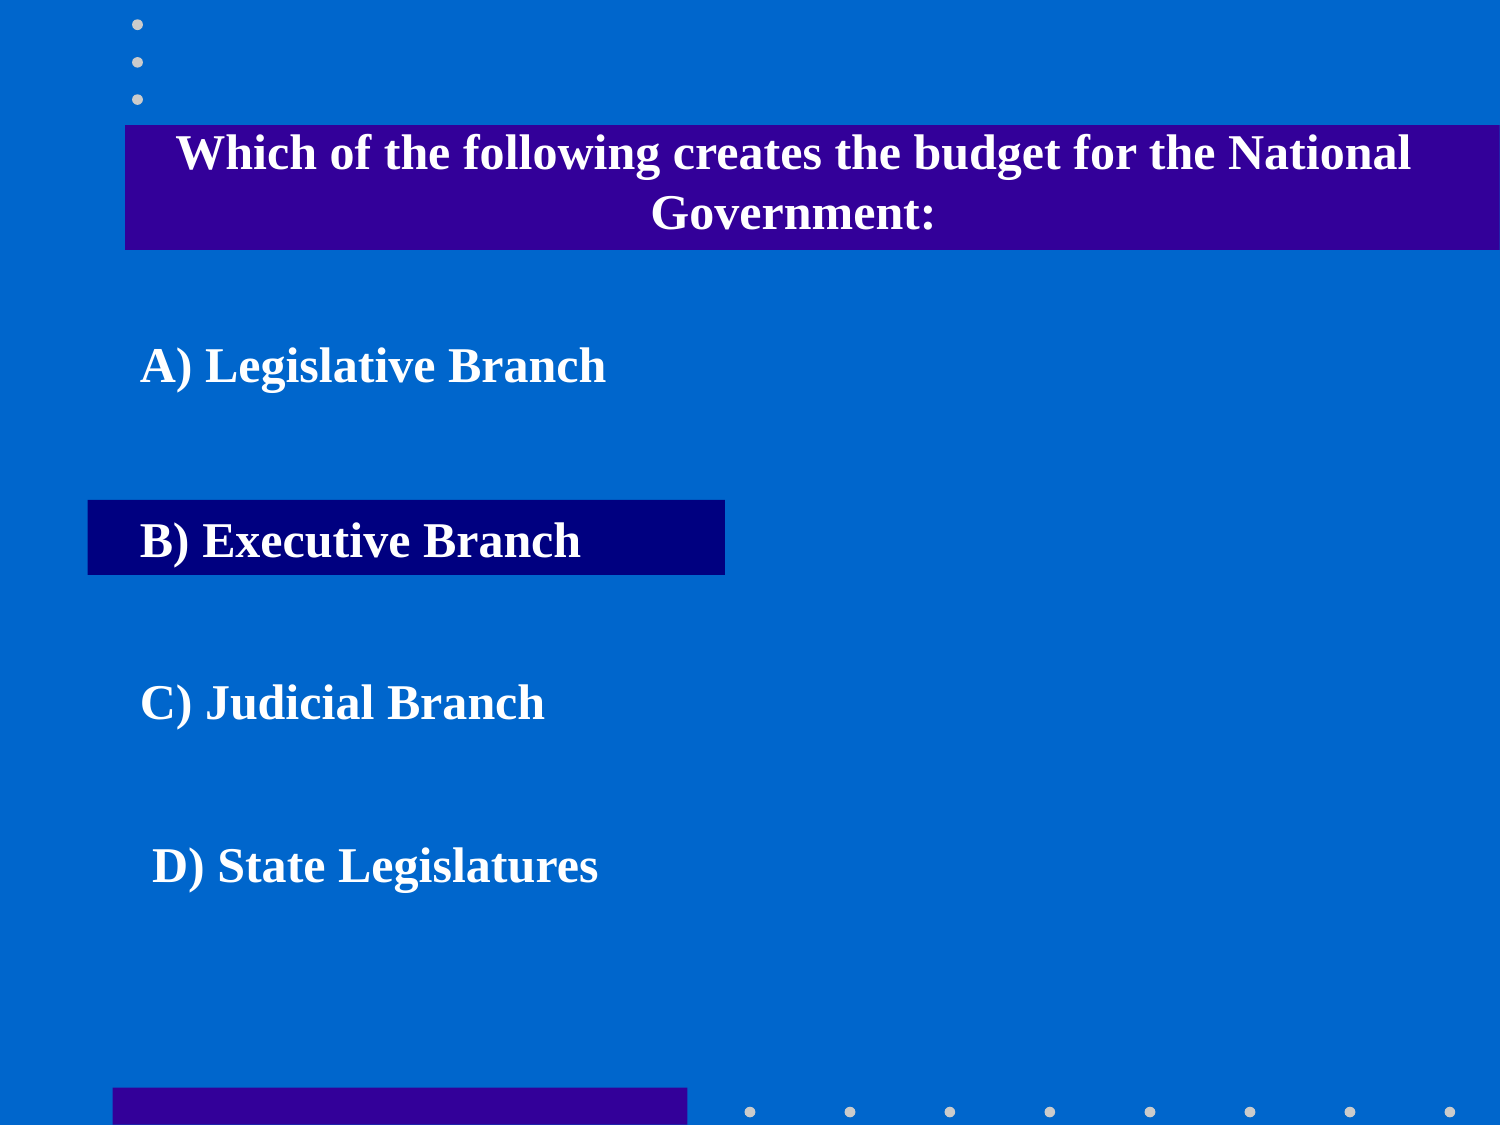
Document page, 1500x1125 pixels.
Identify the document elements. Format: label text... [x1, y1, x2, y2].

text_box D) State Legislatures [137, 824, 650, 900]
text_box Which of the following creates the budget for the National Government: [124, 112, 1463, 248]
text_box C) Judicial Branch [125, 662, 675, 738]
text_box B) Executive Branch [125, 499, 675, 575]
text_box [87, 499, 125, 575]
text_box [675, 499, 725, 575]
text_box A) Legislative Branch [124, 324, 788, 400]
